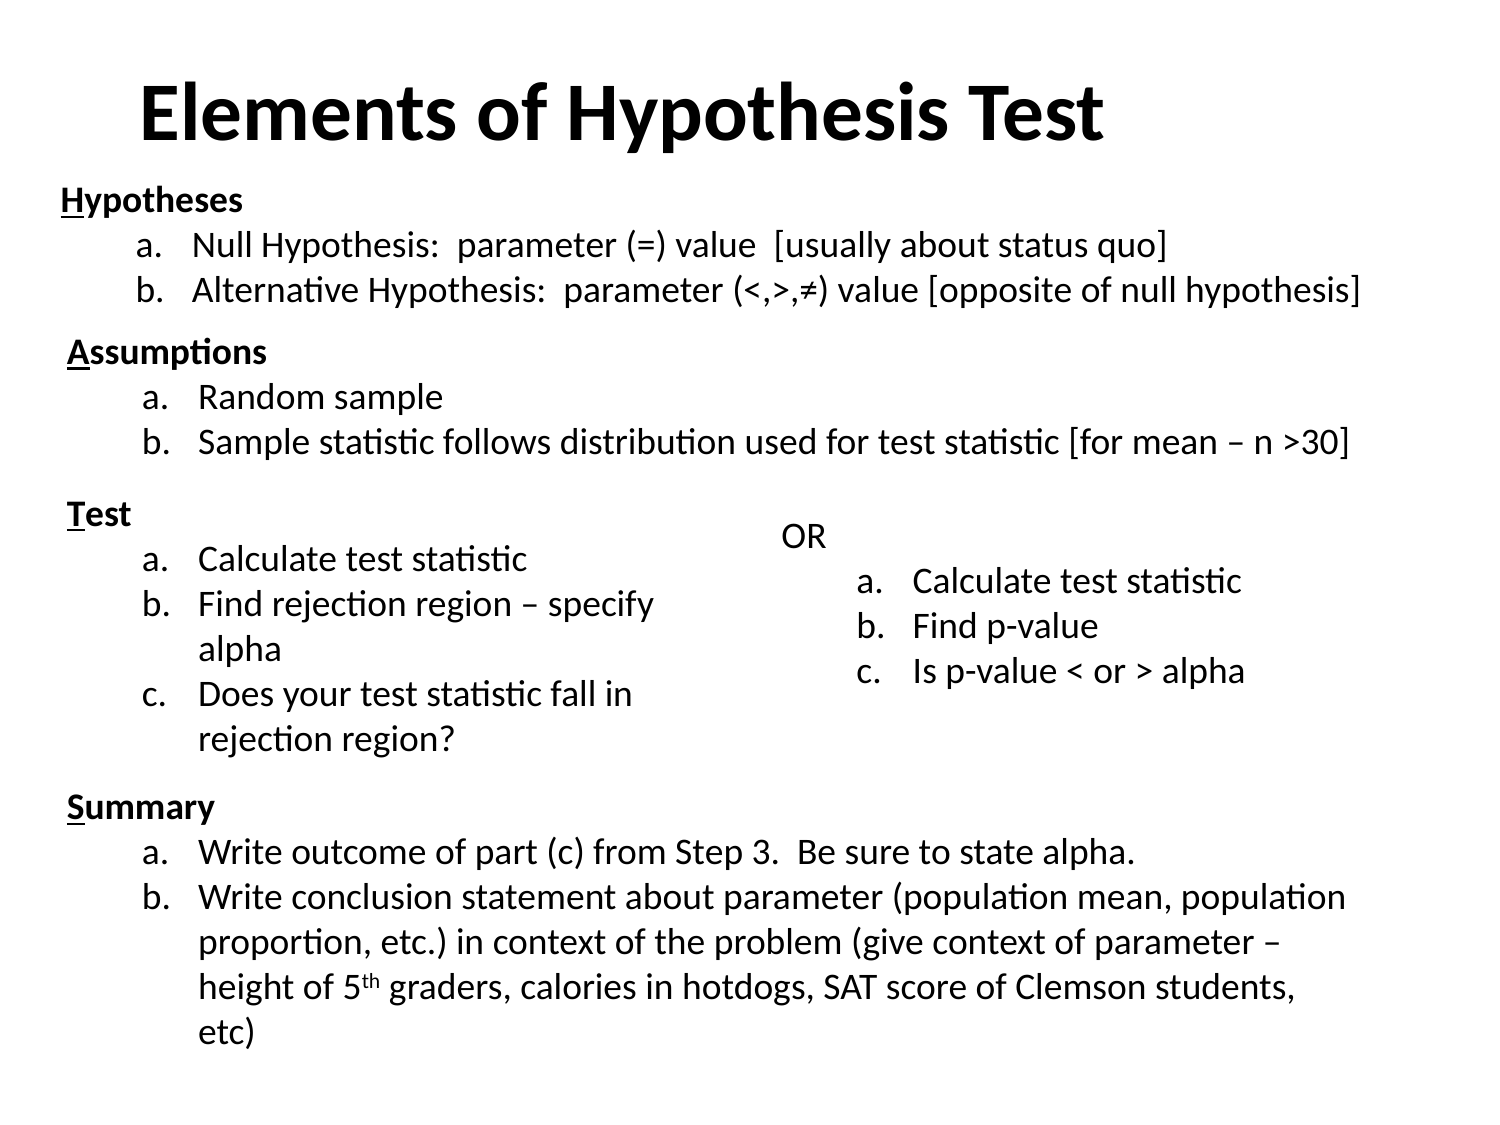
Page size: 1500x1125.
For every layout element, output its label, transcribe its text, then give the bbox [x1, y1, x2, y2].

text_box Summary Write outcome of part (c) from Step 3. Be sure to state alpha. Write conclusion statement about parameter (population mean, population proportion, etc.) in context of the problem (give context of parameter – height of 5th graders, calories in hotdogs, SAT score of Clemson students, etc) [52, 775, 1363, 1060]
text_box Test Calculate test statistic Find rejection region – specify alpha Does your test statistic fall in rejection region? [52, 481, 738, 766]
text_box OR Calculate test statistic Find p-value Is p-value < or > alpha [766, 503, 1452, 744]
text_box Hypotheses Null Hypothesis: parameter (=) value [usually about status quo] Alternative Hypothesis: parameter (<,>,≠) value [opposite of null hypothesis] [45, 168, 1421, 318]
text_box Assumptions Random sample Sample statistic follows distribution used for test statistic [for mean – n >30] [52, 319, 1402, 470]
text_box Elements of Hypothesis Test [125, 50, 1350, 165]
